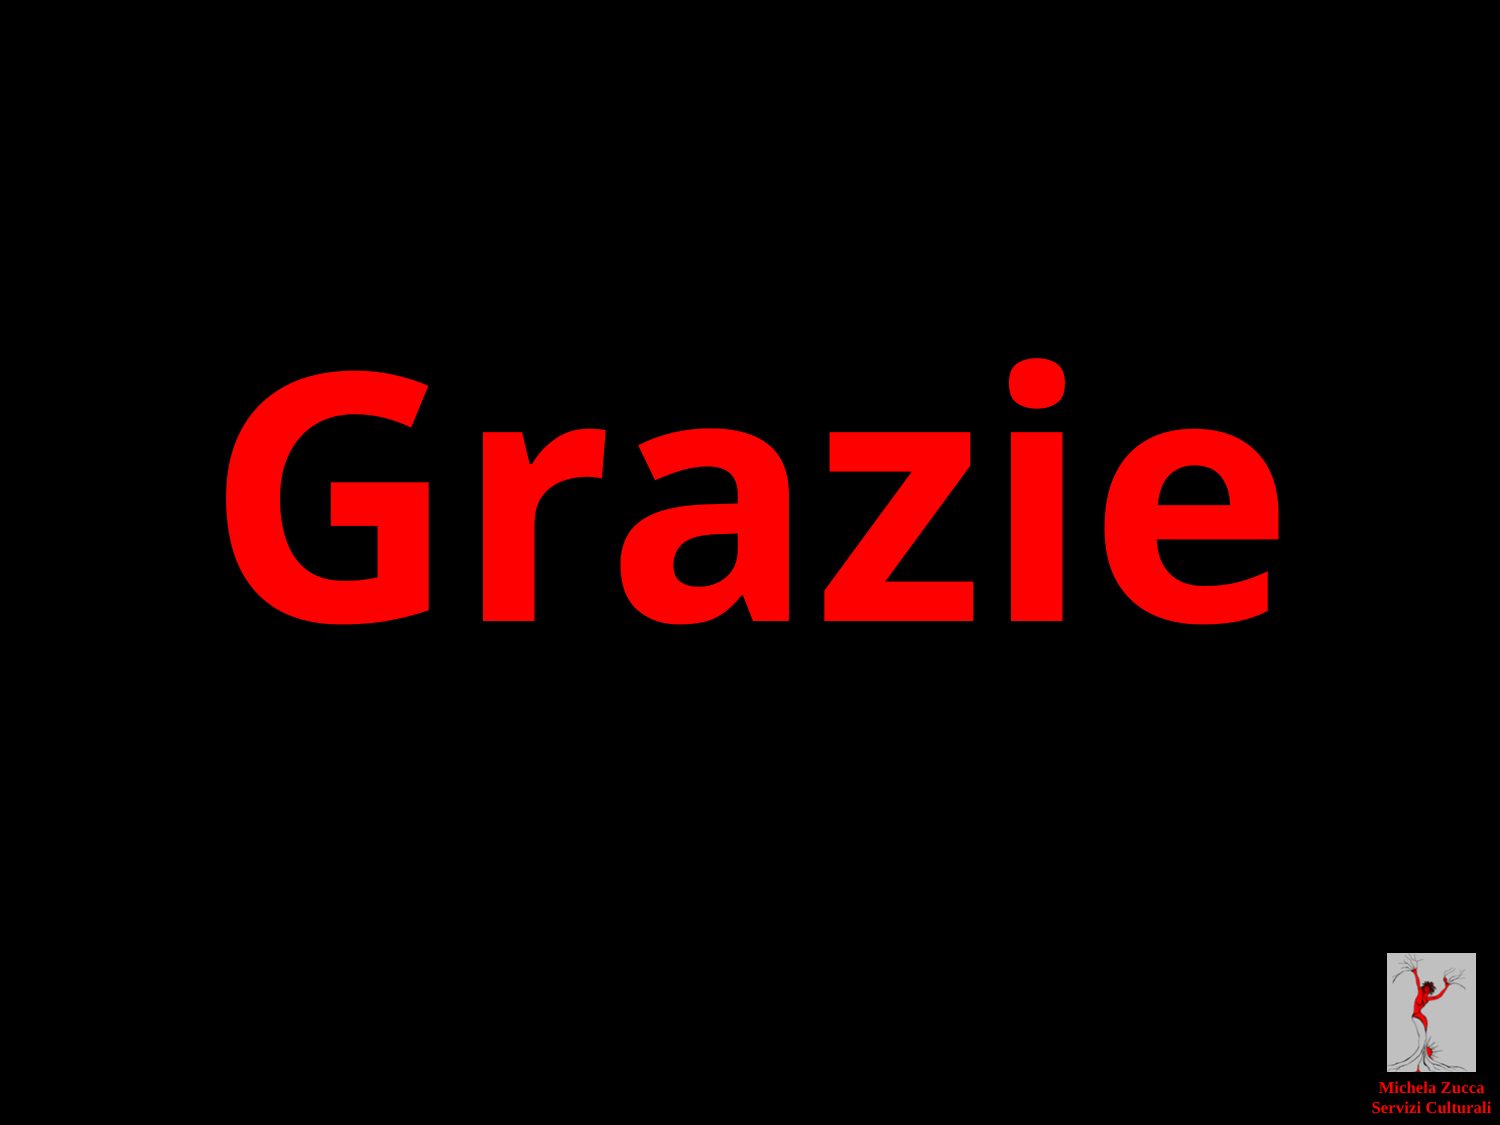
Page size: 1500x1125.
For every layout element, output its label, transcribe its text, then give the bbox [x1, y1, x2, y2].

text_box Grazie [0, 0, 1500, 698]
picture [1387, 953, 1476, 1072]
text_box Michela Zucca Servizi Culturali [1356, 1069, 1500, 1125]
